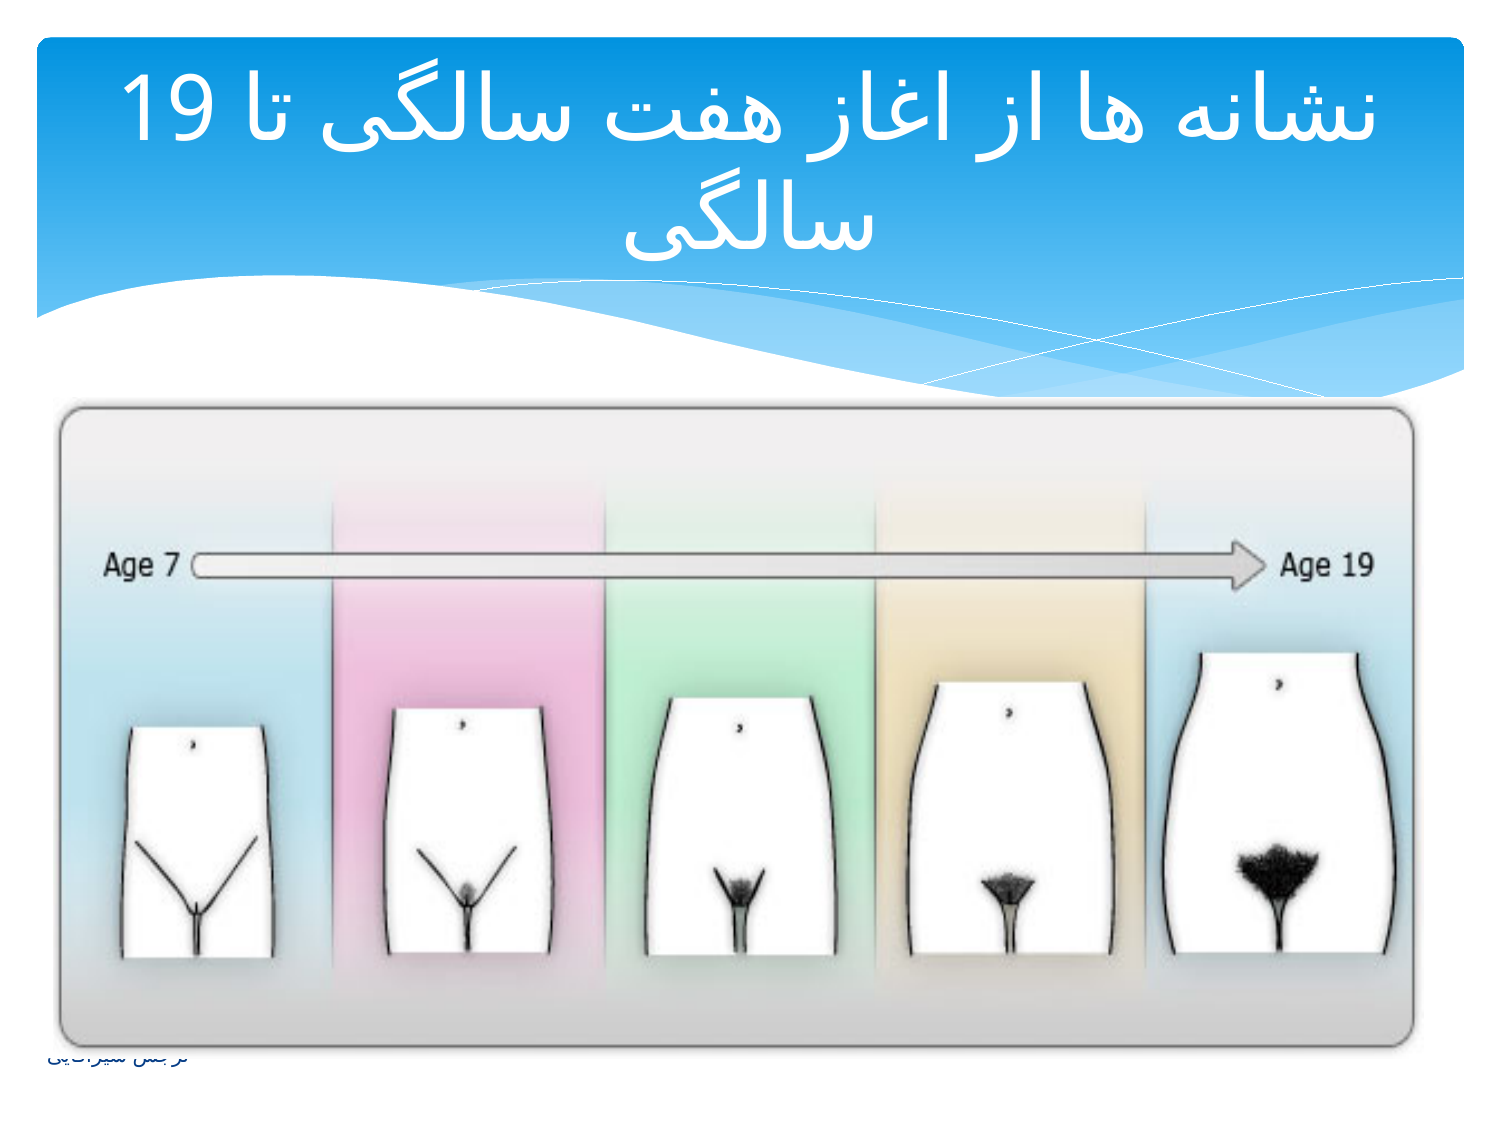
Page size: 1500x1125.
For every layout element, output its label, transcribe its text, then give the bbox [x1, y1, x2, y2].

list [52, 396, 1424, 1059]
title نشانه ها از اغاز هفت سالگی تا 19 سالگی [75, 55, 1425, 261]
footer نرجس شیراقایی [31, 1025, 653, 1086]
